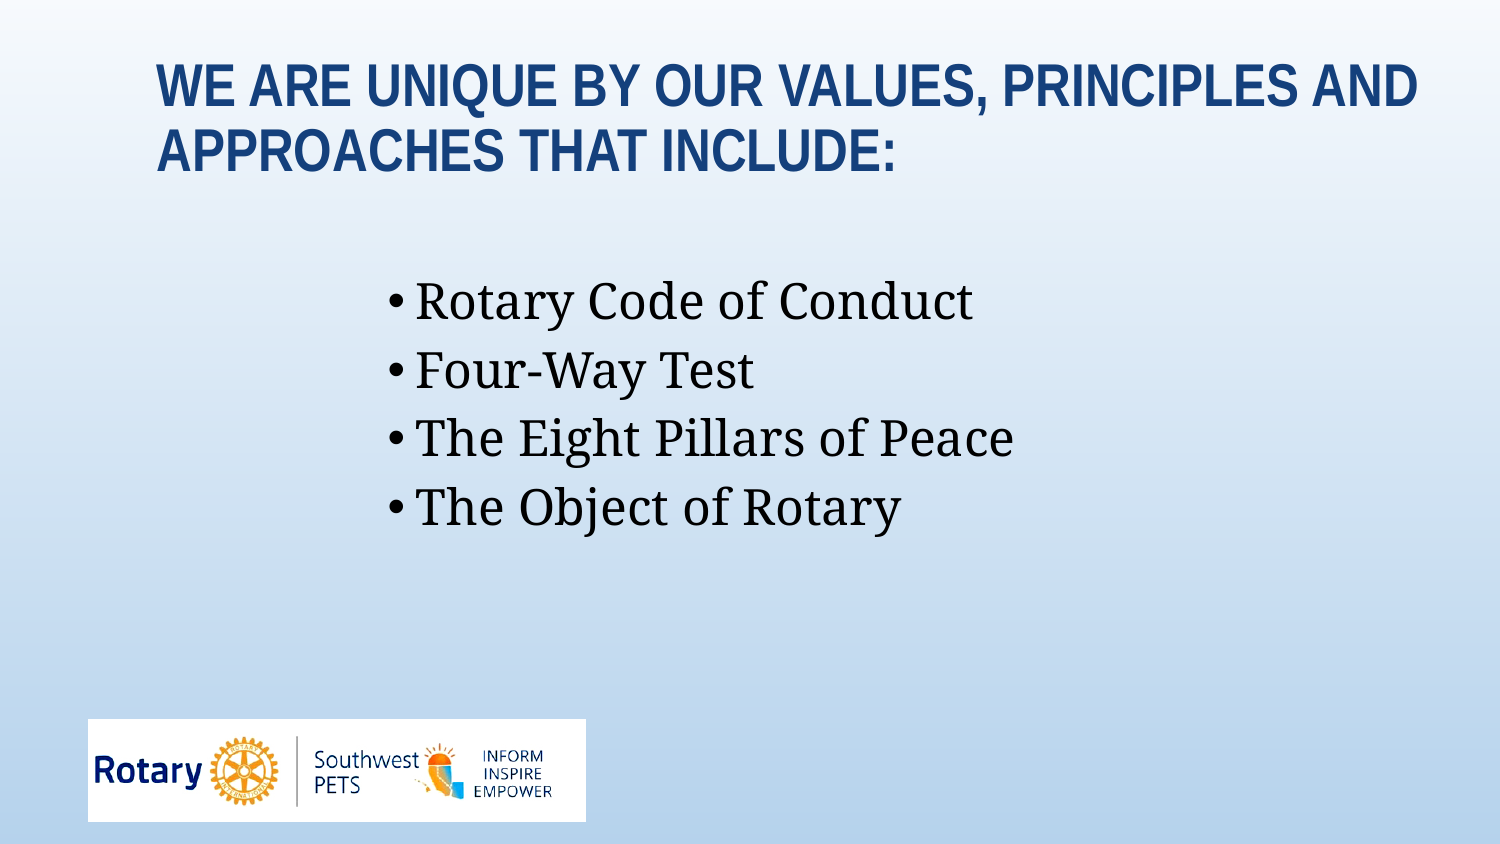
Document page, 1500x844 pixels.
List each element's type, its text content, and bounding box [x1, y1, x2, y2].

title We are unique by our values, Principles and approaches that include: [150, 36, 1446, 202]
picture [88, 719, 586, 822]
list Rotary Code of Conduct Four-Way Test The Eight Pillars of Peace The Object of Rotary [381, 270, 1500, 807]
